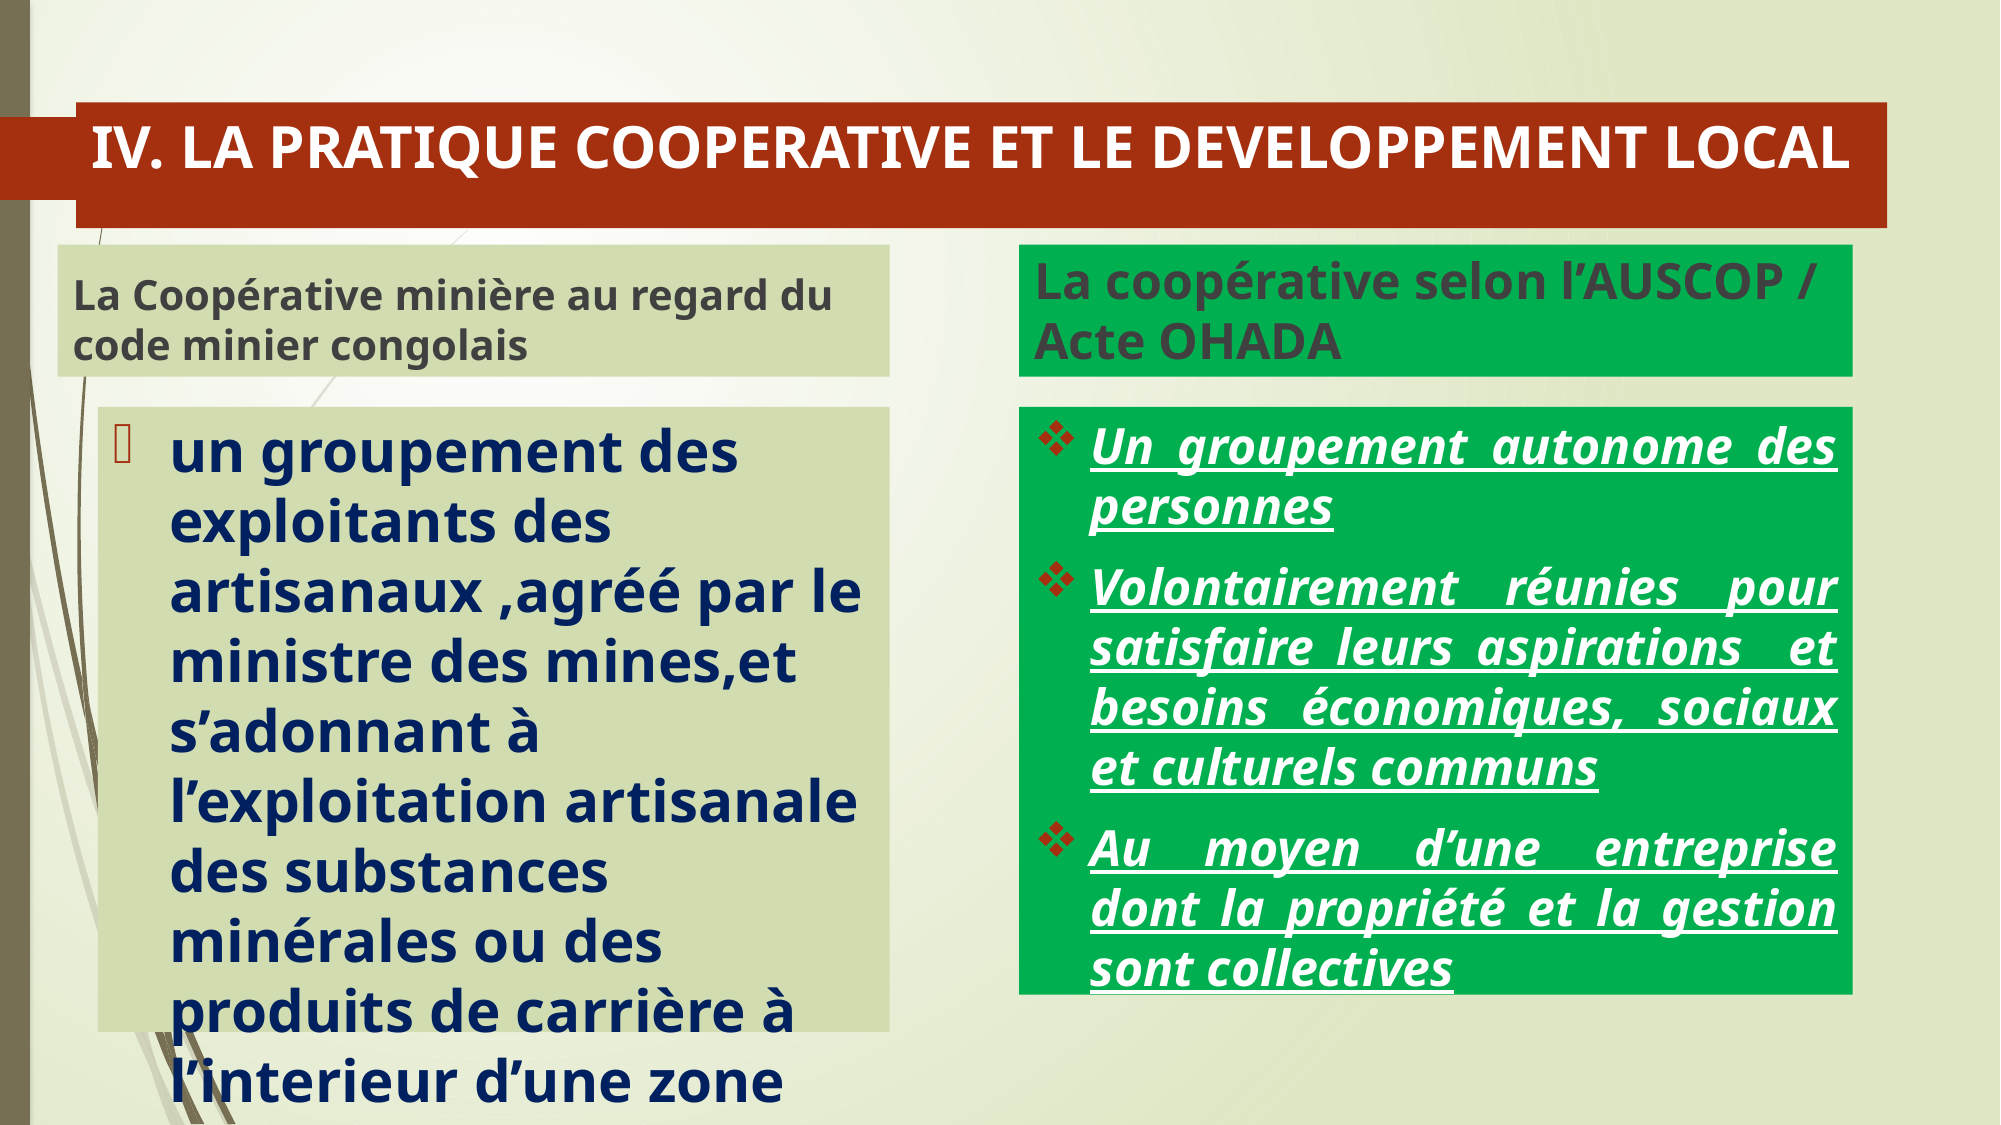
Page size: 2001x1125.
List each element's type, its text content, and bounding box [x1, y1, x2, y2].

list un groupement des exploitants des artisanaux ,agréé par le ministre des mines,et s’adonnant à l’exploitation artisanale des substances minérales ou des produits de carrière à l’interieur d’une zone d’exploitatation artisanale [97, 406, 890, 1032]
list La coopérative selon l’AUSCOP / Acte OHADA [1019, 244, 1853, 377]
title IV. LA PRATIQUE COOPERATIVE ET LE DEVELOPPEMENT LOCAL [76, 102, 1888, 229]
list La Coopérative minière au regard du code minier congolais [57, 244, 890, 377]
list Un groupement autonome des personnes Volontairement réunies pour satisfaire leurs aspirations et besoins économiques, sociaux et culturels communs Au moyen d’une entreprise dont la propriété et la gestion sont collectives [1019, 406, 1853, 995]
